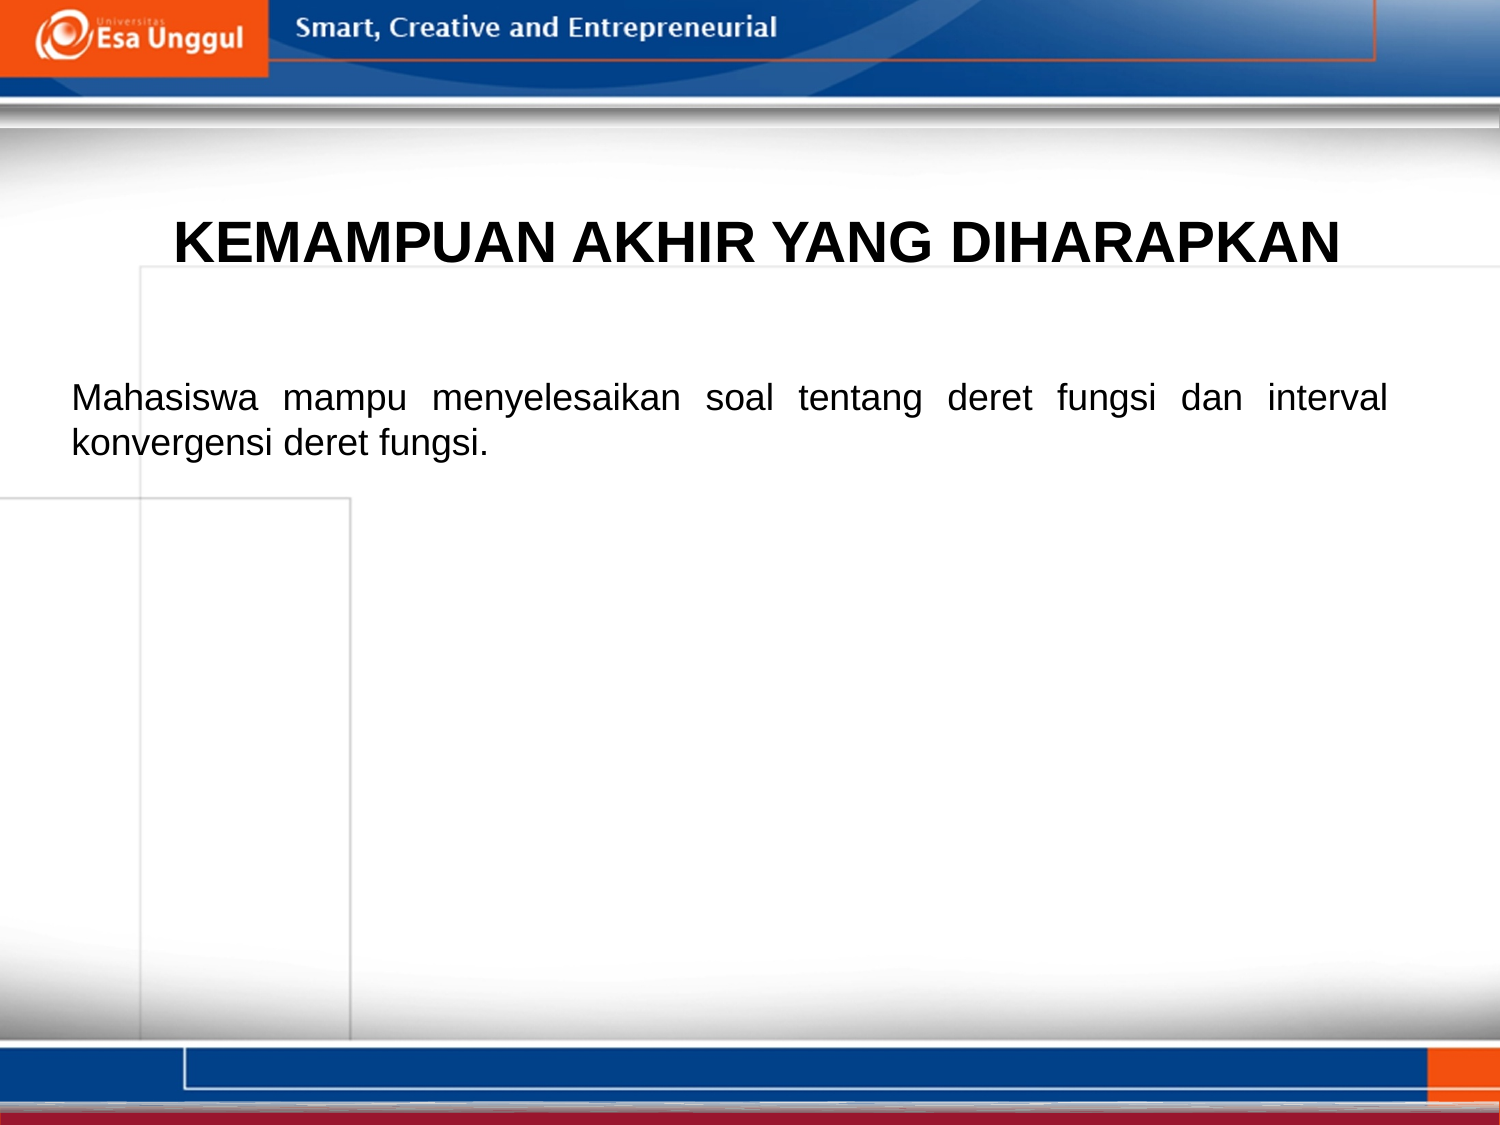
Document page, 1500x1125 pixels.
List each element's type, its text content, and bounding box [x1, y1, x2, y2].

picture [0, 128, 1500, 1101]
picture [0, 0, 1500, 109]
text_box [0, 1113, 1500, 1125]
text_box Mahasiswa mampu menyelesaikan soal tentang deret fungsi dan interval konvergensi deret fungsi. [71, 372, 1413, 475]
text_box KEMAMPUAN AKHIR YANG DIHARAPKAN [82, 196, 1433, 310]
